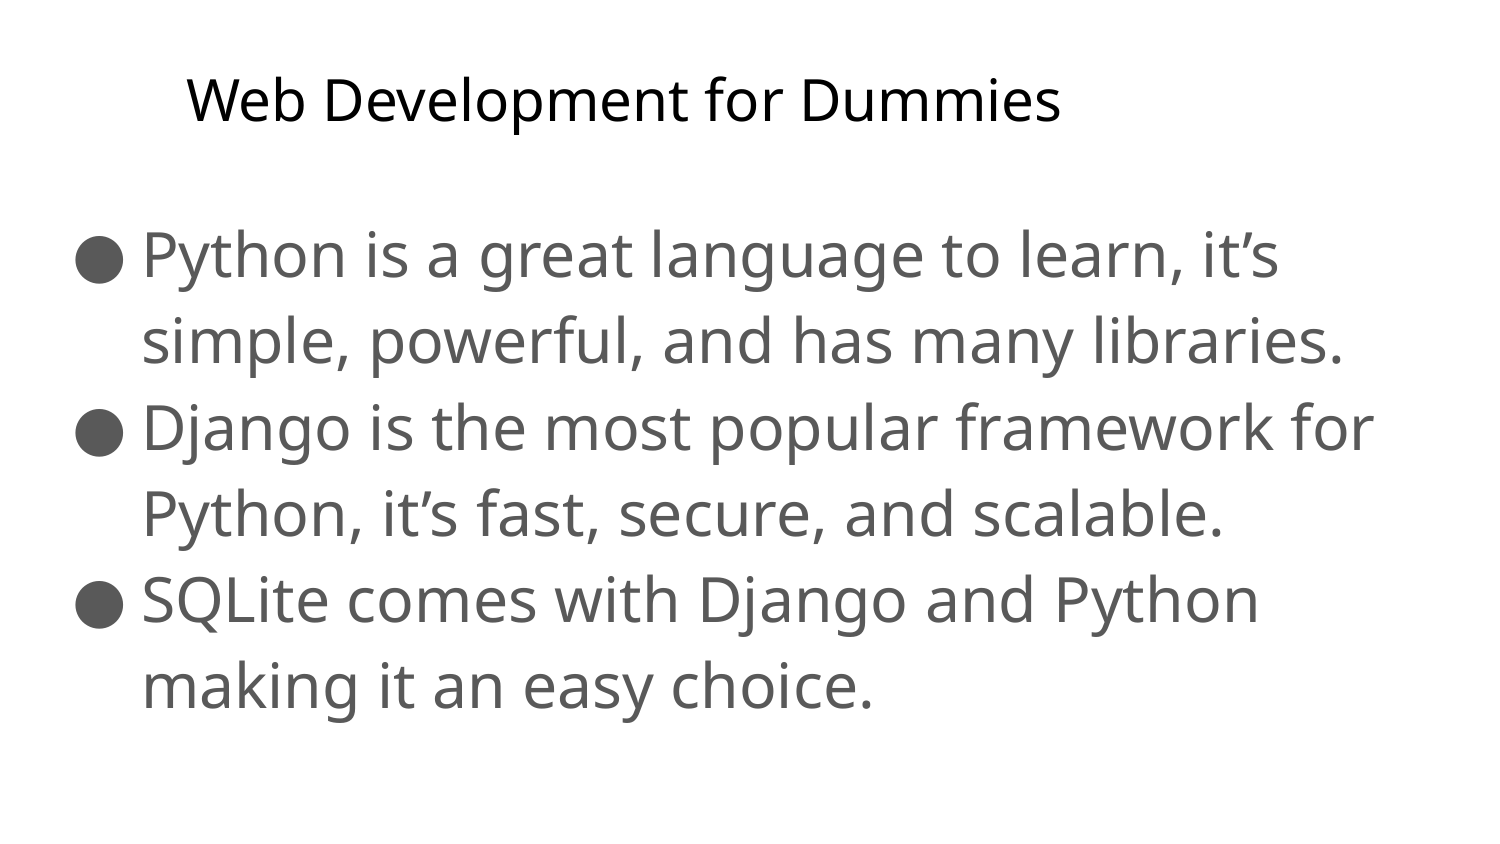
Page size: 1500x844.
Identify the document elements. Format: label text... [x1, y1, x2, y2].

list Python is a great language to learn, it’s simple, powerful, and has many libraries. Django is the most popular framework for Python, it’s fast, secure, and scalable. SQLite comes with Django and Python making it an easy choice. [51, 189, 1449, 750]
title Web Development for Dummies [171, 48, 1449, 143]
